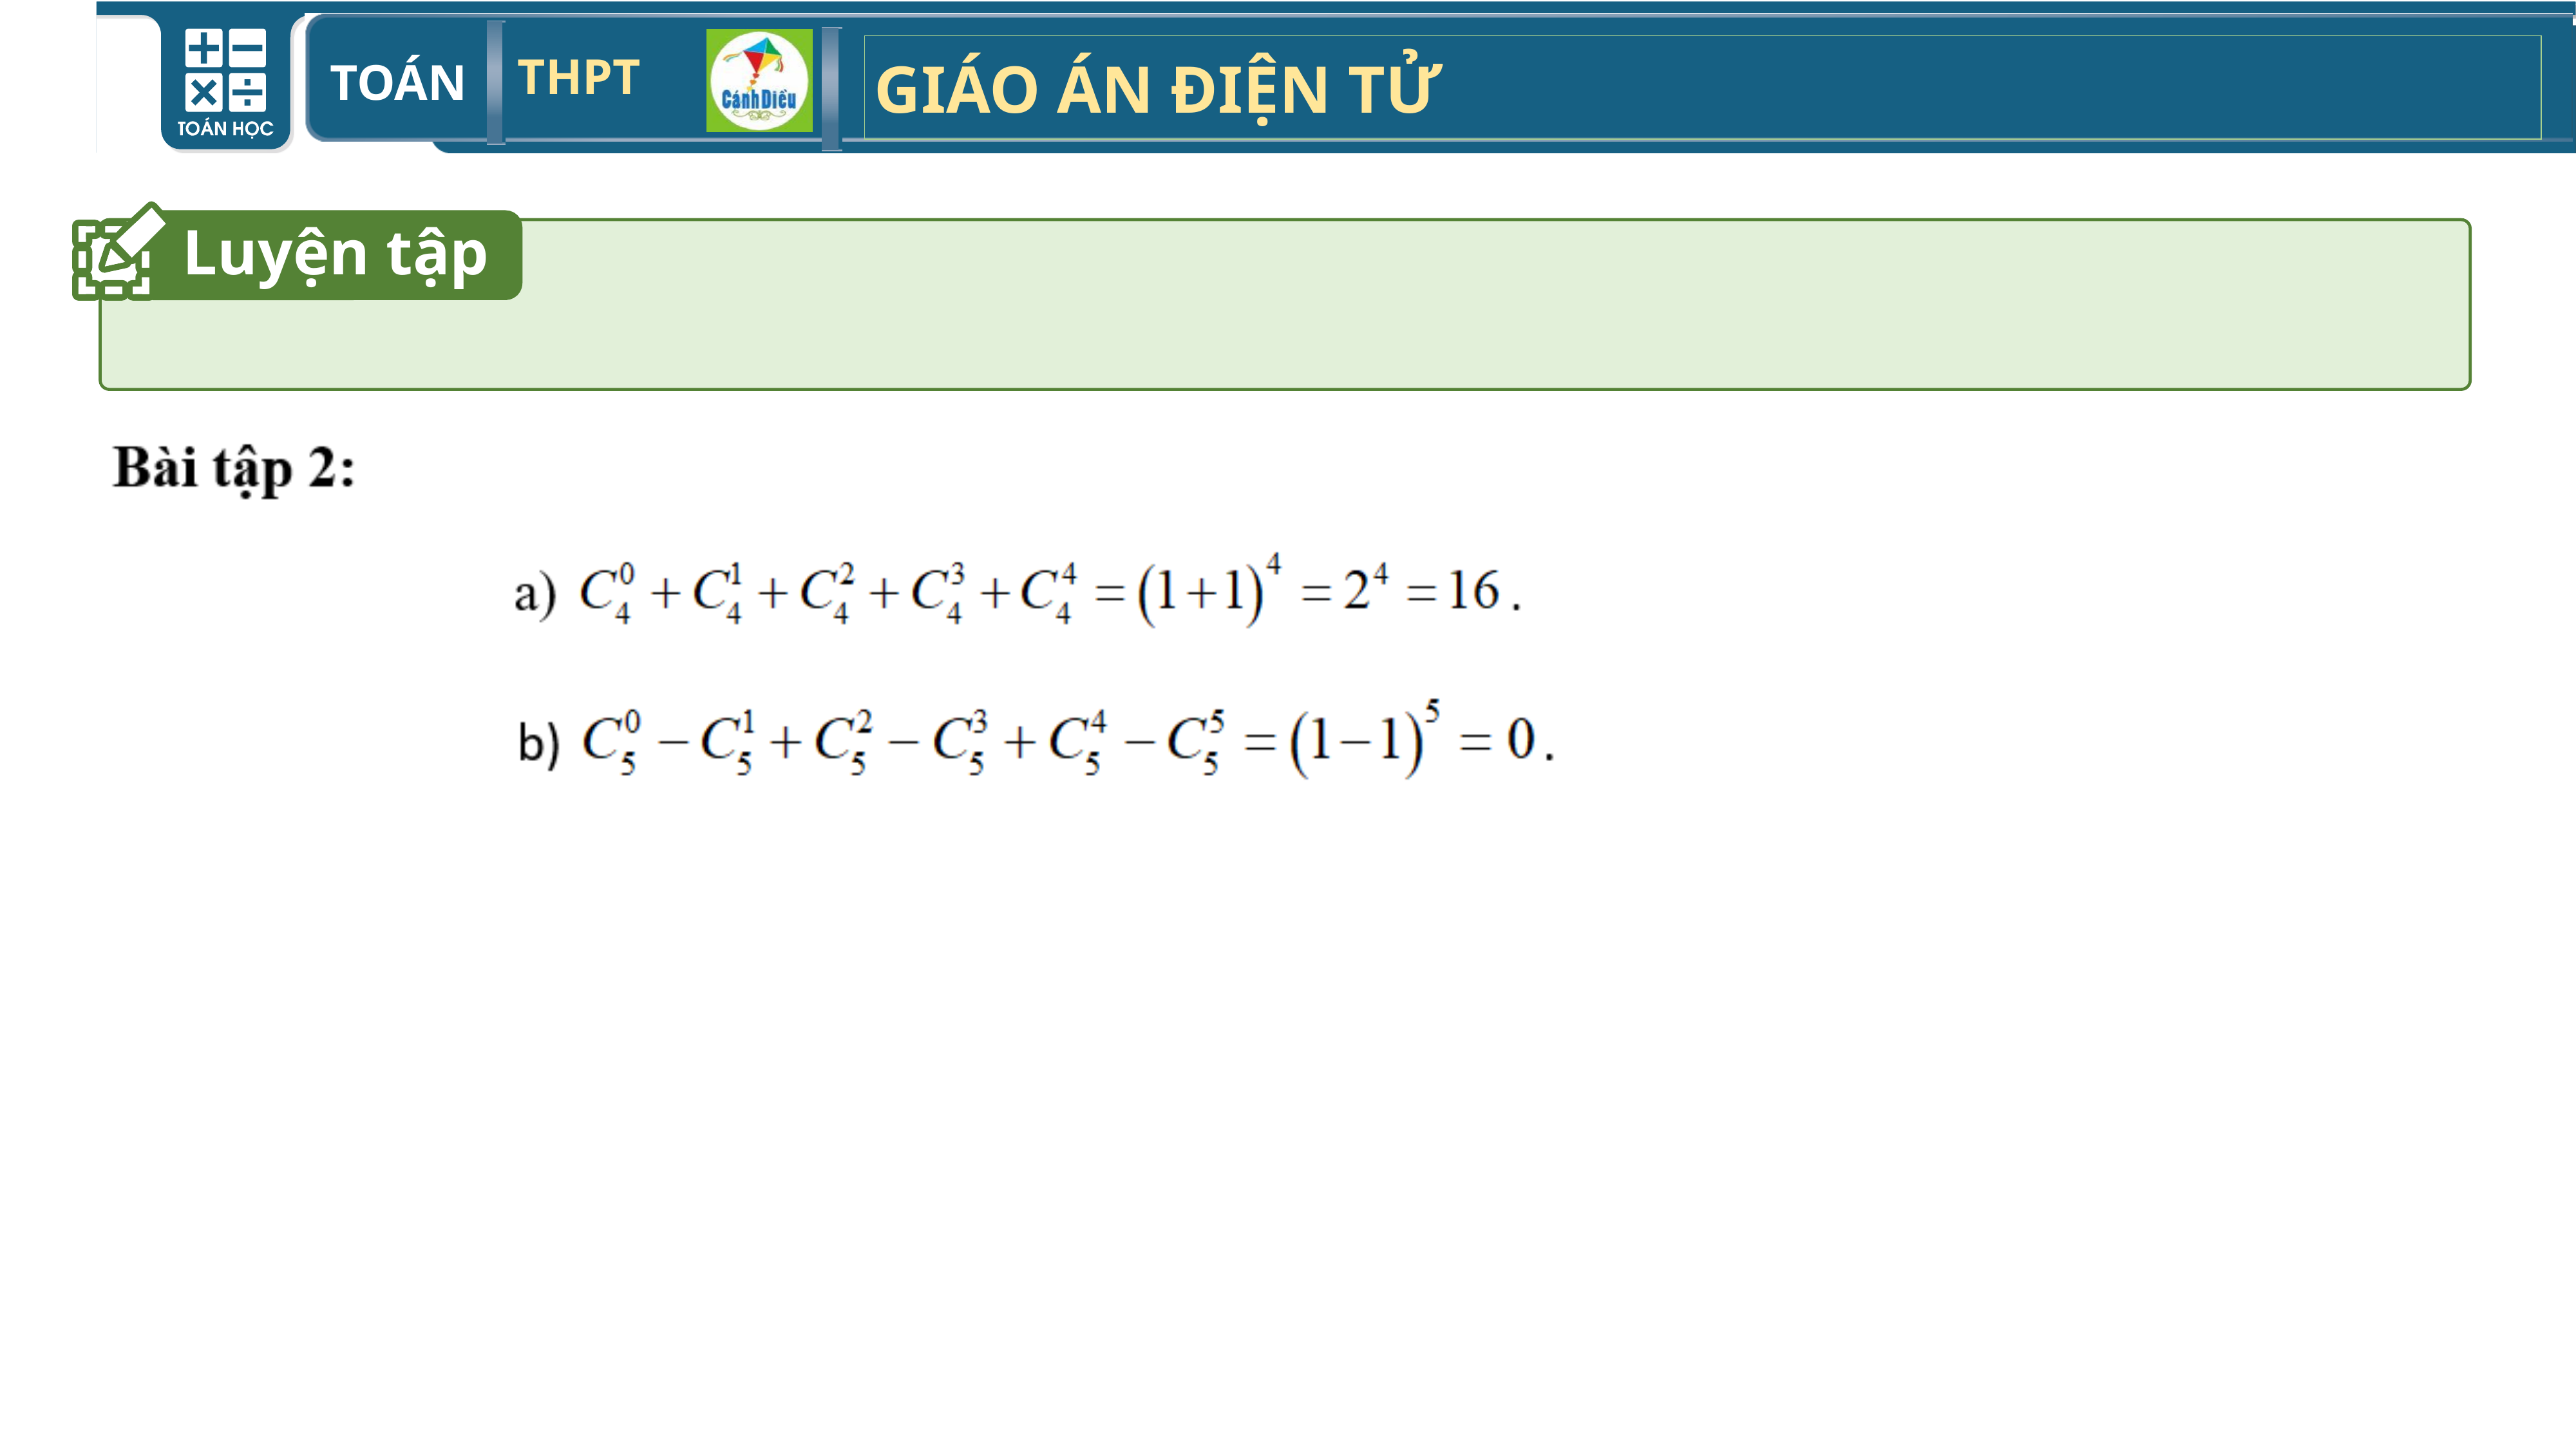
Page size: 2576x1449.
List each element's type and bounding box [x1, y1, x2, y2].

text_box [71, 201, 2471, 390]
picture [491, 537, 1553, 643]
picture [97, 13, 2576, 153]
picture [92, 419, 397, 508]
picture [500, 689, 1579, 793]
